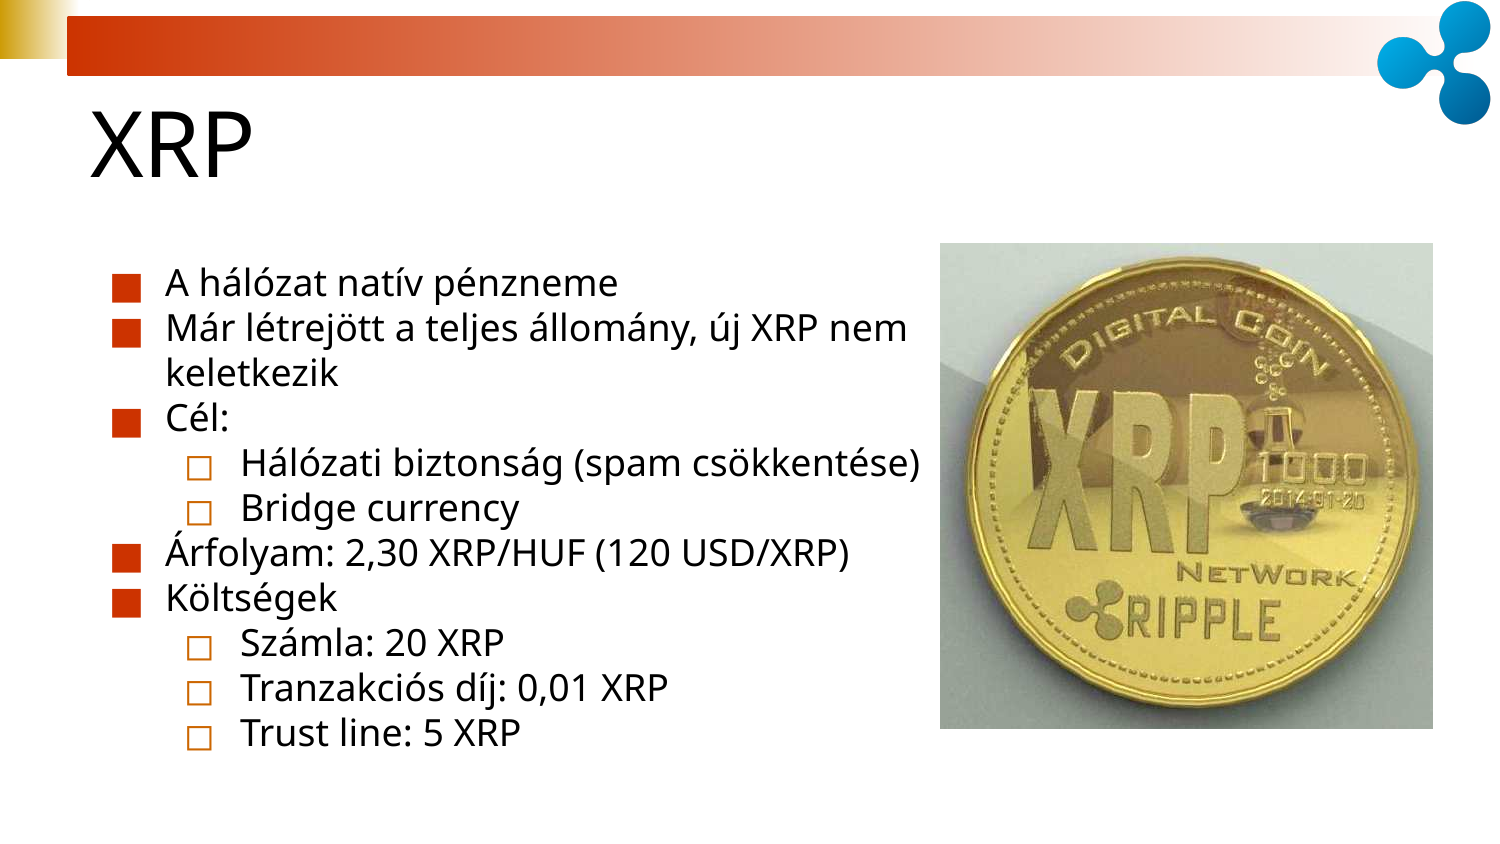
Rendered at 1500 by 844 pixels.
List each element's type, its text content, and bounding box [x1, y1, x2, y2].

list A hálózat natív pénzneme Már létrejött a teljes állomány, új XRP nem keletkezik Cél: Hálózati biztonság (spam csökkentése) Bridge currency Árfolyam: 2,30 XRP/HUF (120 USD/XRP) Költségek Számla: 20 XRP Tranzakciós díj: 0,01 XRP Trust line: 5 XRP [75, 243, 939, 722]
picture [1374, 0, 1500, 126]
picture [940, 243, 1434, 730]
title XRP [75, 56, 1425, 226]
